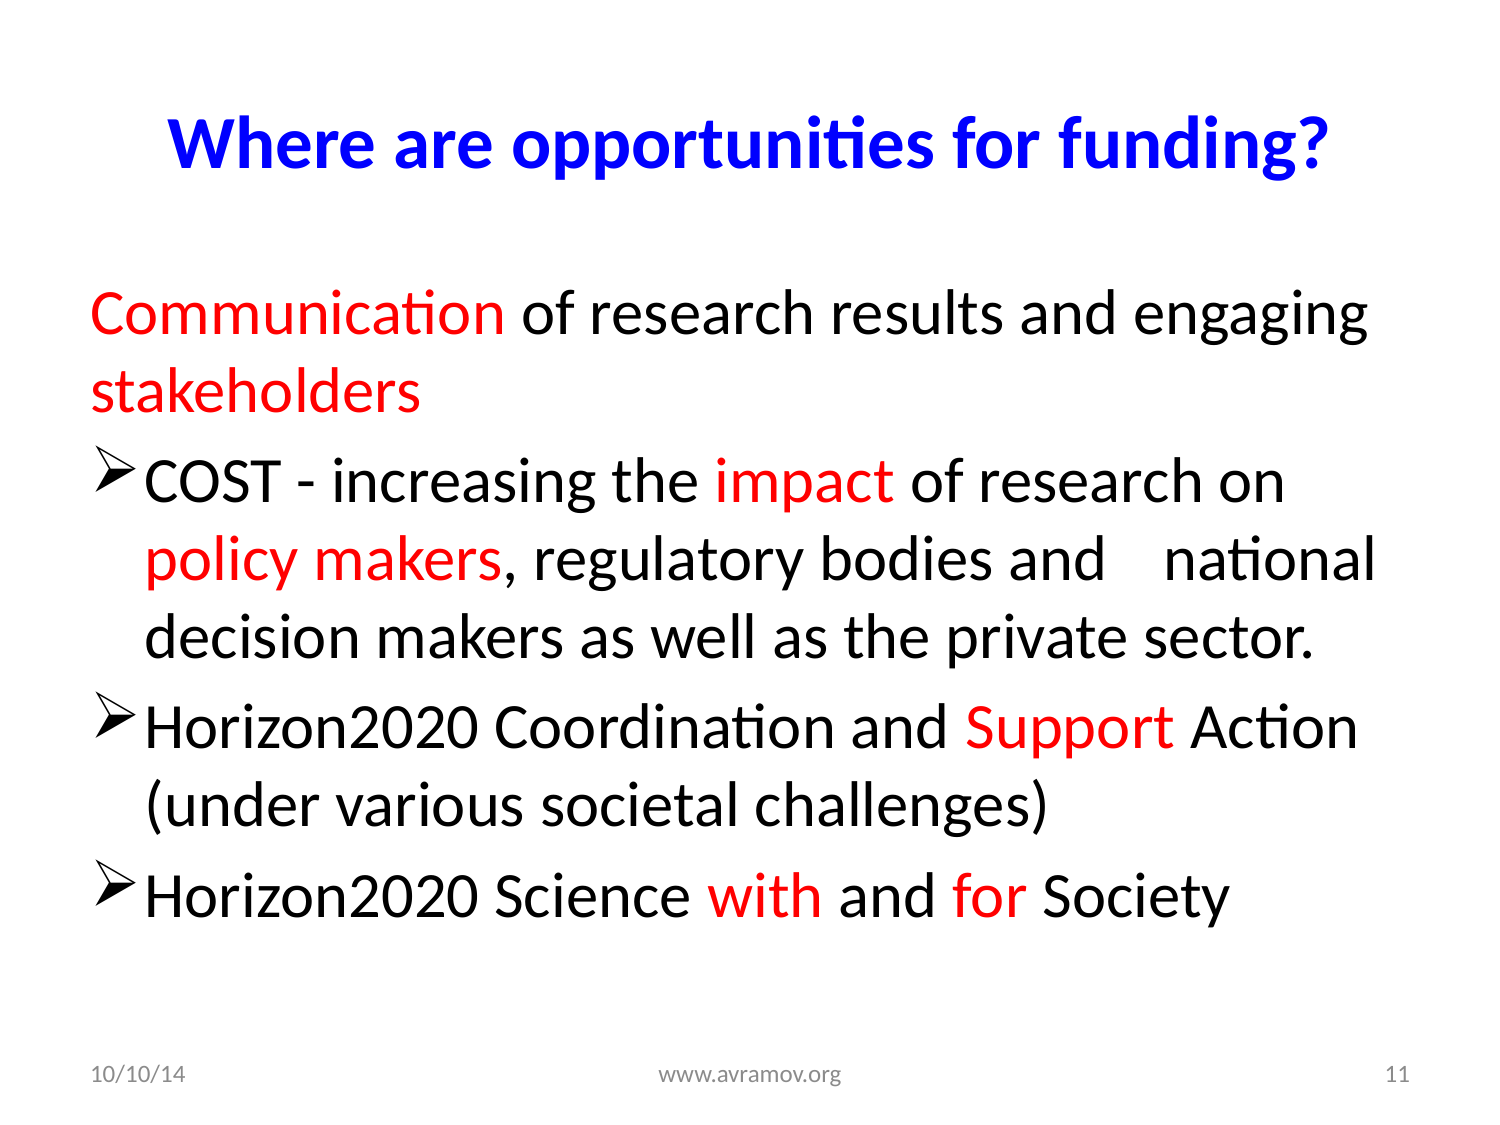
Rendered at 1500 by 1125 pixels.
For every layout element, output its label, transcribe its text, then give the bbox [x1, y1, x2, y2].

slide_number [75, 1042, 425, 1103]
list Communication of research results and engaging stakeholders COST - increasing the impact of research on policy makers, regulatory bodies and national decision makers as well as the private sector. Horizon2020 Coordination and Support Action (under various societal challenges) Horizon2020 Science with and for Society [75, 262, 1425, 1005]
title Where are opportunities for funding? [75, 45, 1425, 233]
footer www.avramov.org [512, 1042, 988, 1103]
slide_number 11 [1074, 1042, 1425, 1103]
